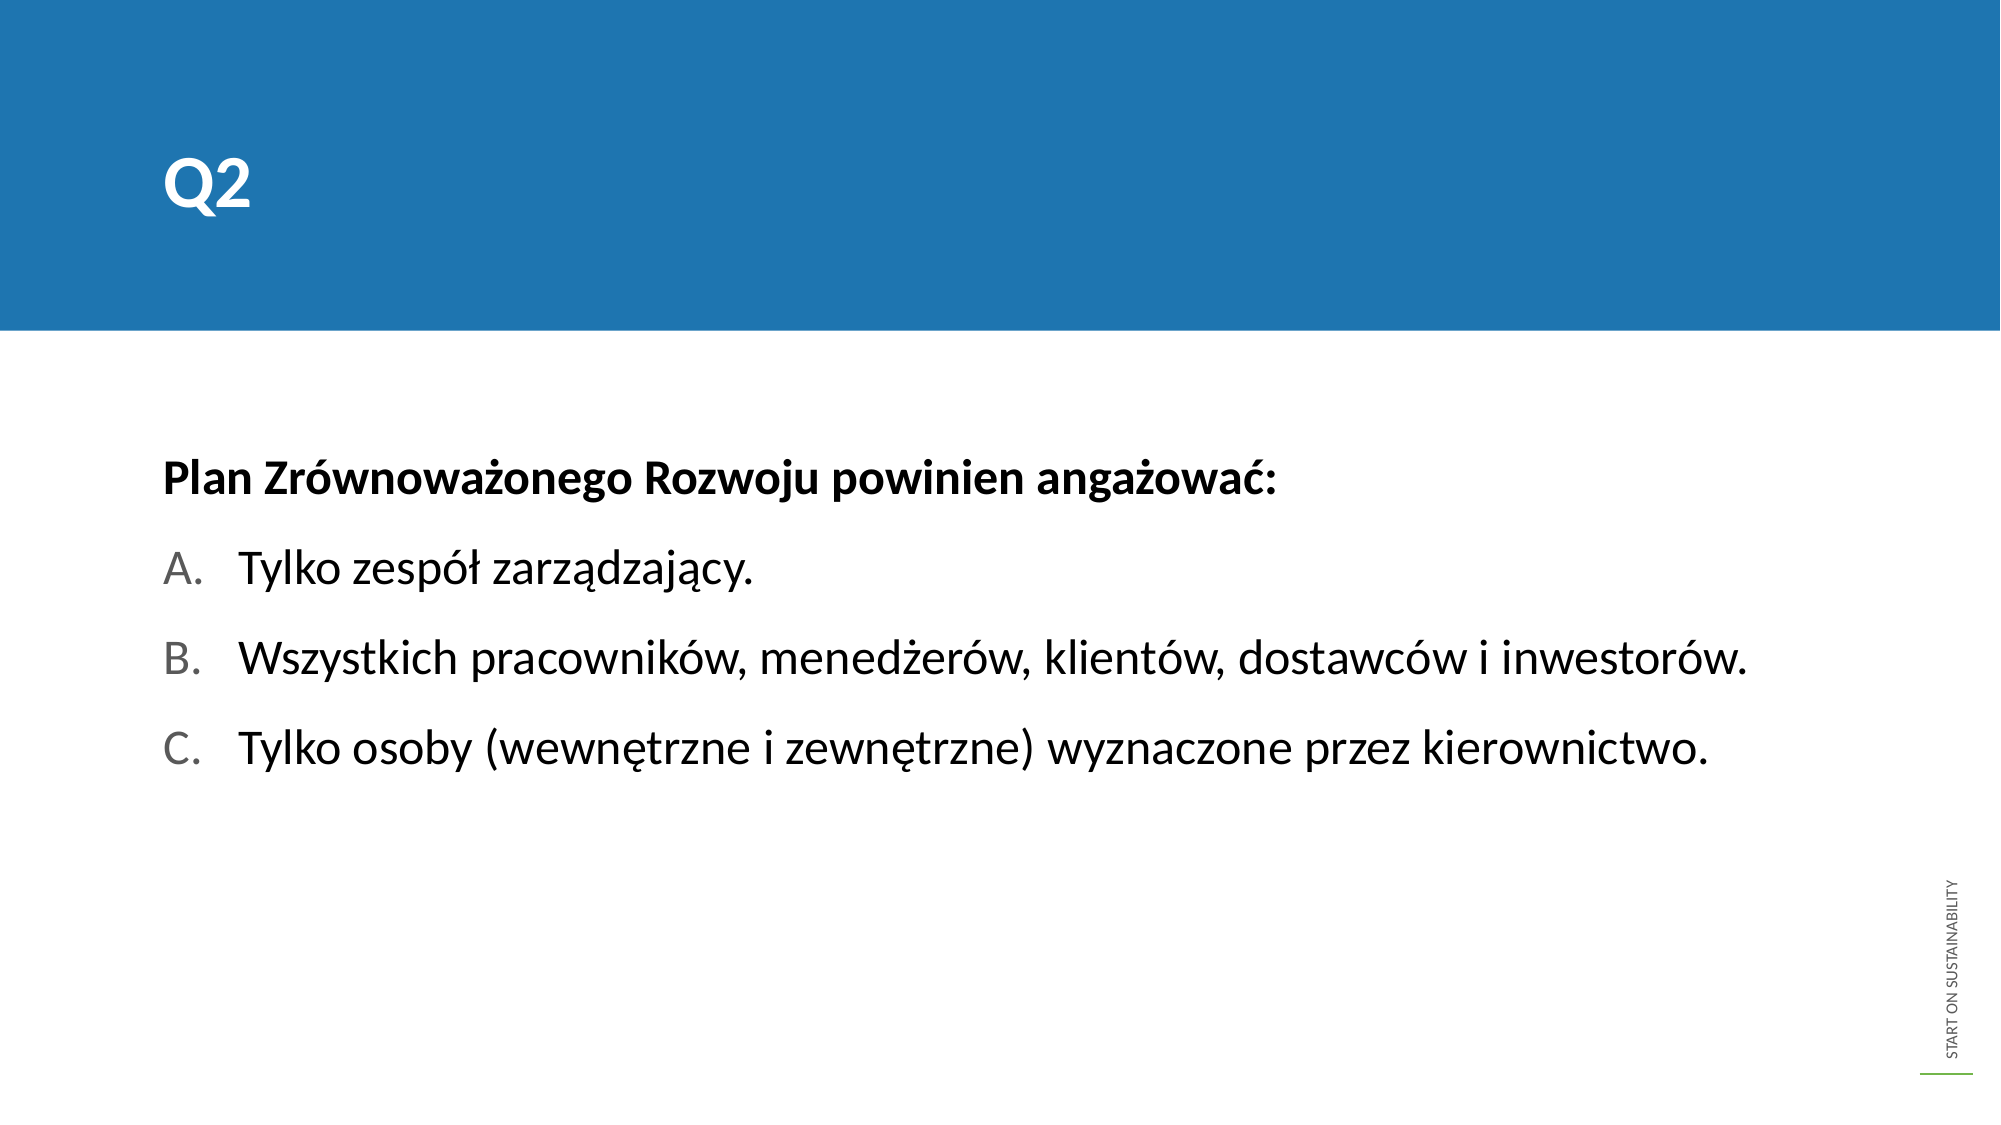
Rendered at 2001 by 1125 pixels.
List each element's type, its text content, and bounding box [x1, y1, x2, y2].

list Q2 [148, 135, 1868, 268]
list Plan Zrównoważonego Rozwoju powinien angażować: Tylko zespół zarządzający. Wszystkich pracowników, menedżerów, klientów, dostawców i inwestorów. Tylko osoby (wewnętrzne i zewnętrzne) wyznaczone przez kierownictwo. [148, 407, 1822, 1033]
